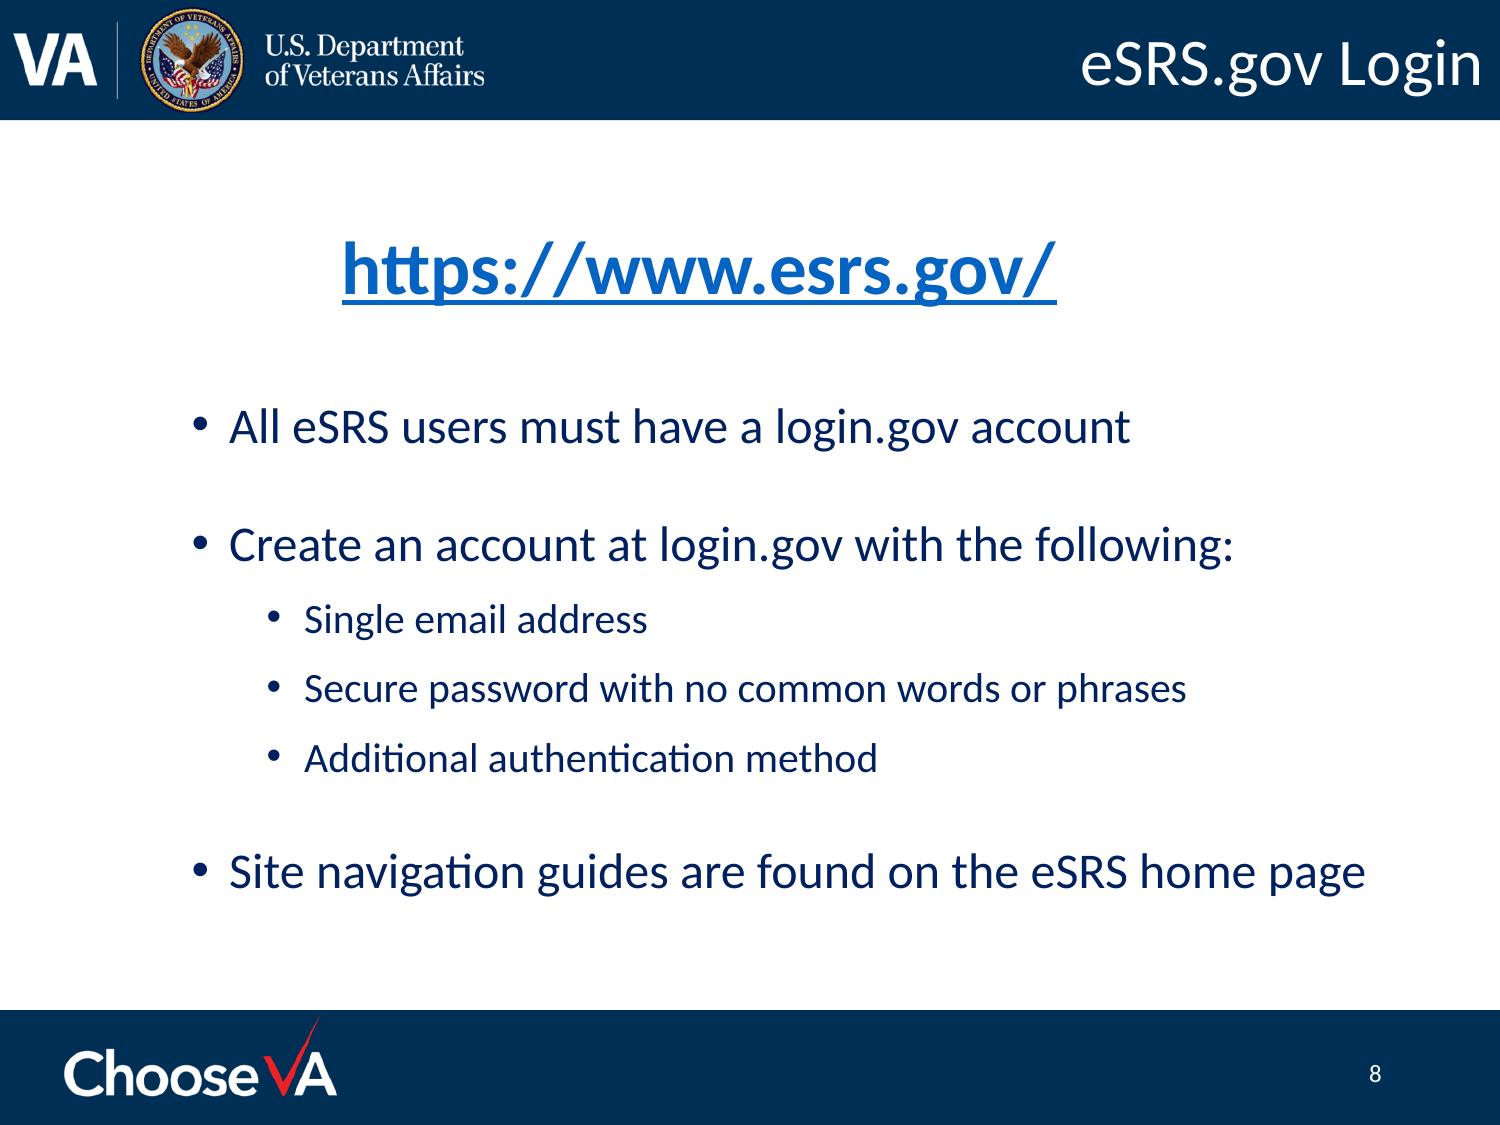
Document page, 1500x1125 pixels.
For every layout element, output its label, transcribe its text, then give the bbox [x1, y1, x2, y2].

picture [62, 1014, 337, 1111]
list https://www.esrs.gov/ All eSRS users must have a login.gov account Create an account at login.gov with the following: Single email address Secure password with no common words or phrases Additional authentication method Site navigation guides are found on the eSRS home page [101, 200, 1399, 925]
slide_number 8 [1059, 1042, 1397, 1103]
title eSRS.gov Login [387, 6, 1500, 122]
picture [13, 7, 387, 113]
